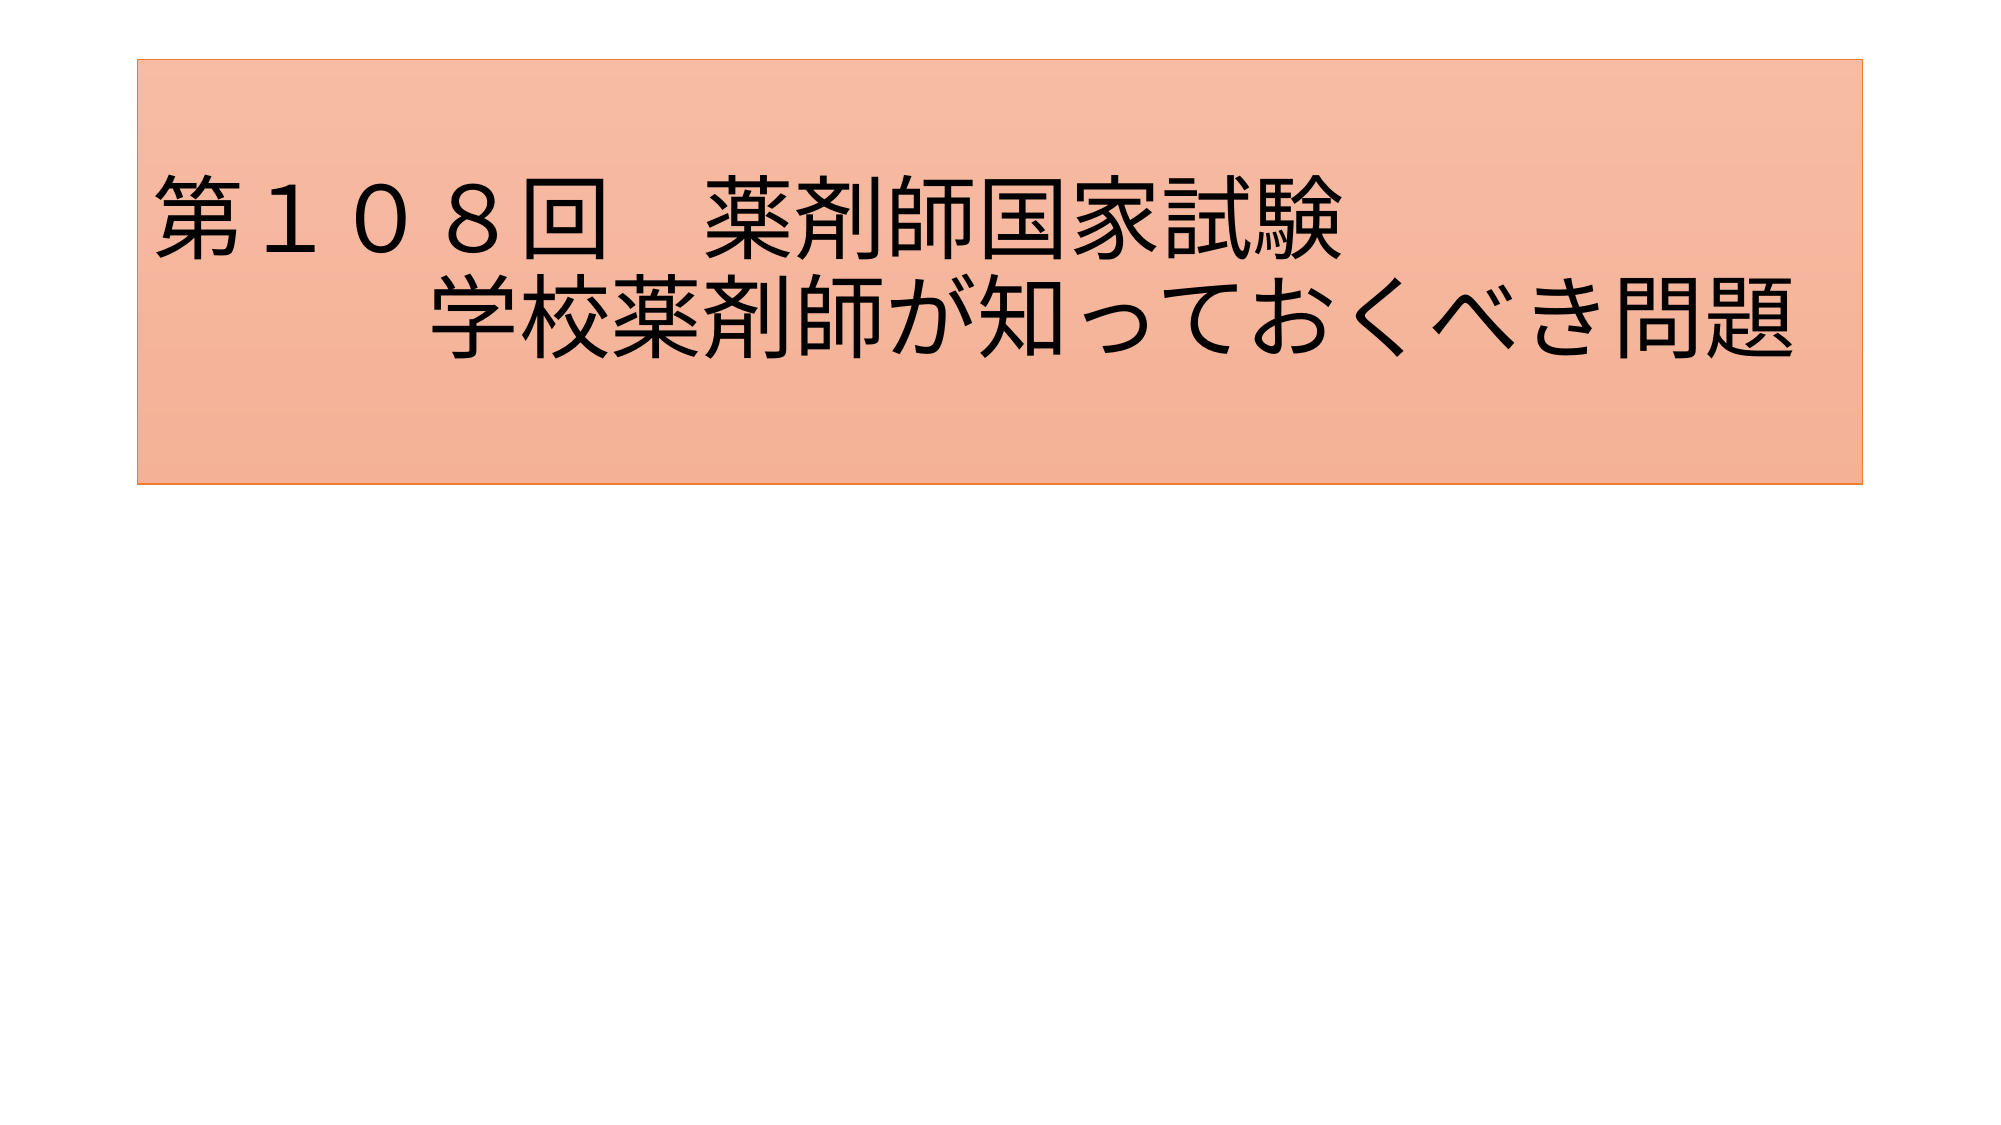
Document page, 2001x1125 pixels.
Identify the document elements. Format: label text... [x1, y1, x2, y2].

title 第１０８回 薬剤師国家試験 学校薬剤師が知っておくべき問題 [137, 59, 1863, 485]
